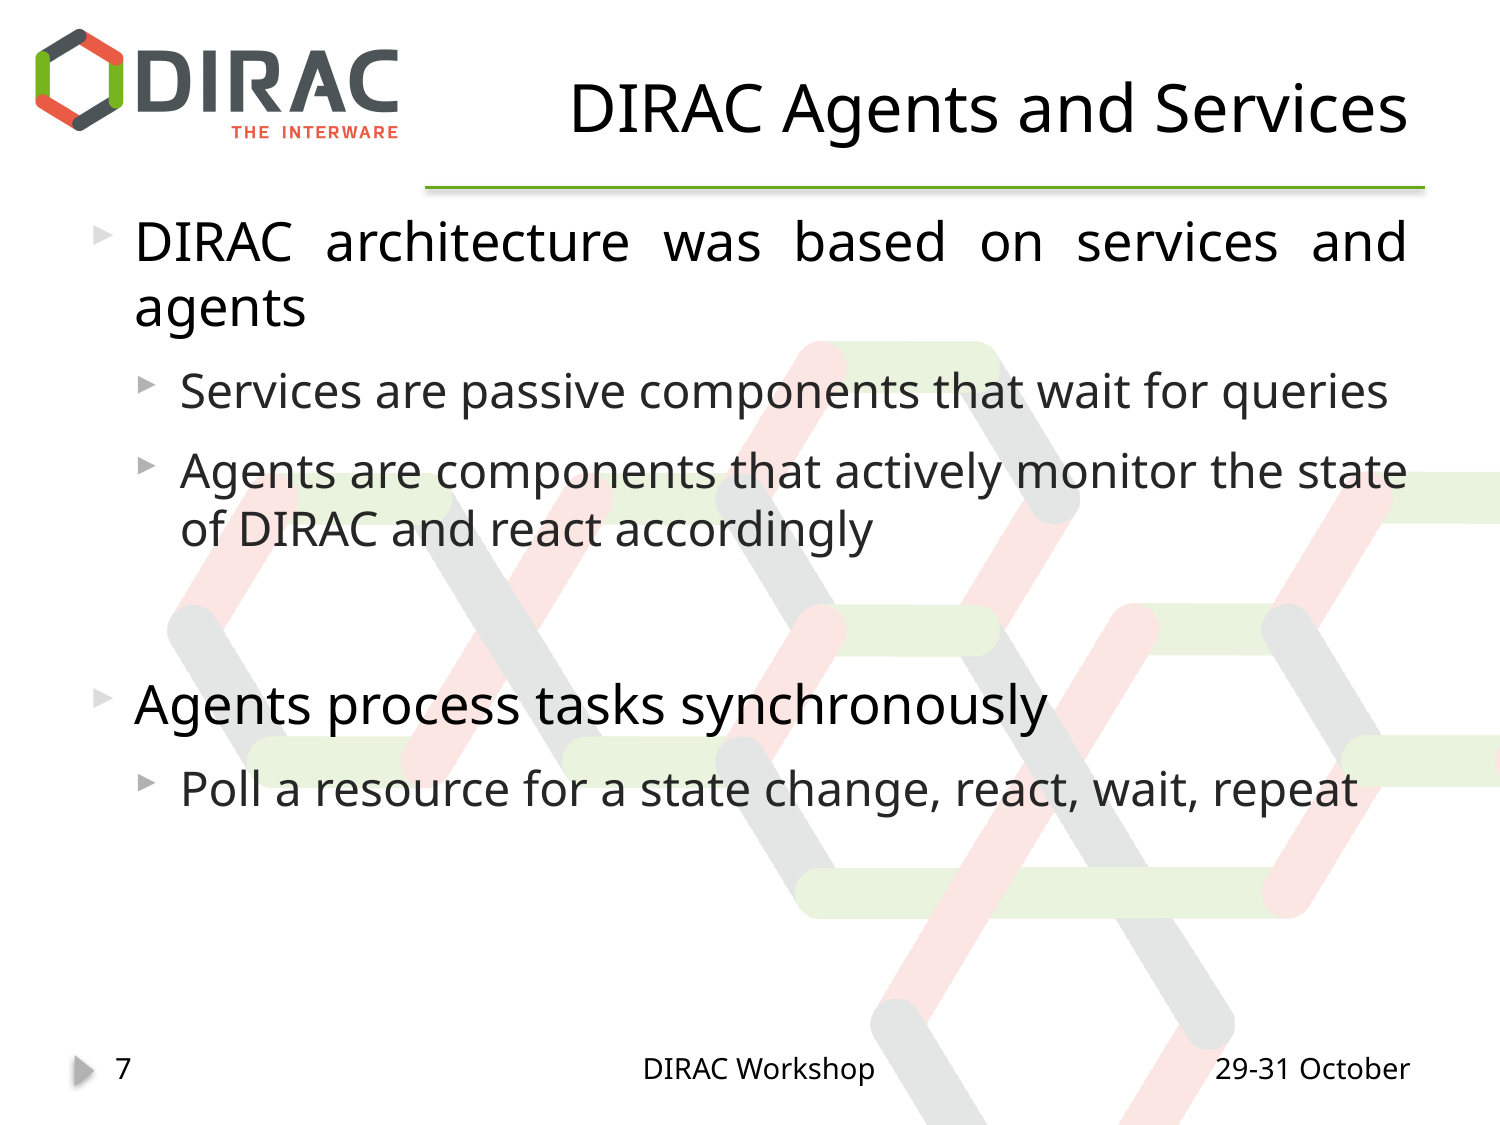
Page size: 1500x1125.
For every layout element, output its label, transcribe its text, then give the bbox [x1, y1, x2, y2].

footer DIRAC Workshop [475, 1042, 1051, 1103]
picture [24, 24, 409, 143]
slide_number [1051, 1042, 1426, 1103]
title DIRAC Agents and Services [425, 24, 1425, 188]
slide_number 7 [100, 1042, 426, 1103]
list DIRAC architecture was based on services and agents Services are passive components that wait for queries Agents are components that actively monitor the state of DIRAC and react accordingly Agents process tasks synchronously Poll a resource for a state change, react, wait, repeat [75, 200, 1425, 1010]
